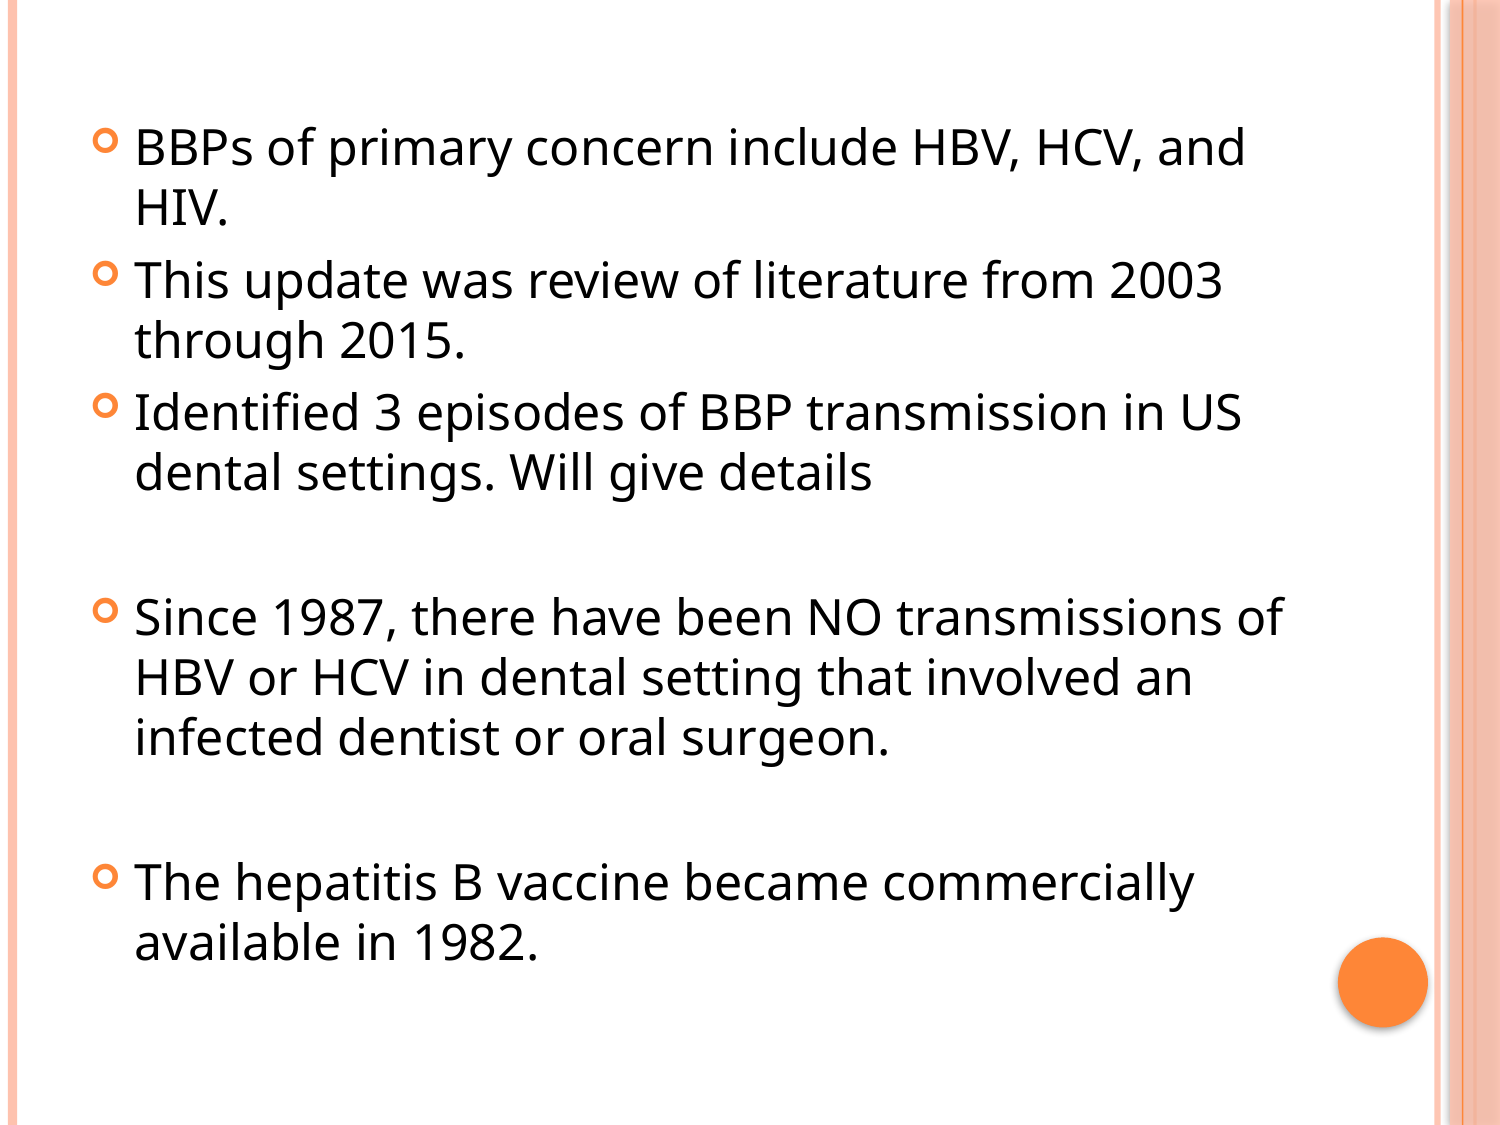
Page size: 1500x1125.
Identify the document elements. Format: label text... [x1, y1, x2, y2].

list BBPs of primary concern include HBV, HCV, and HIV. This update was review of literature from 2003 through 2015. Identified 3 episodes of BBP transmission in US dental settings. Will give details Since 1987, there have been NO transmissions of HBV or HCV in dental setting that involved an infected dentist or oral surgeon. The hepatitis B vaccine became commercially available in 1982. [75, 108, 1300, 1062]
